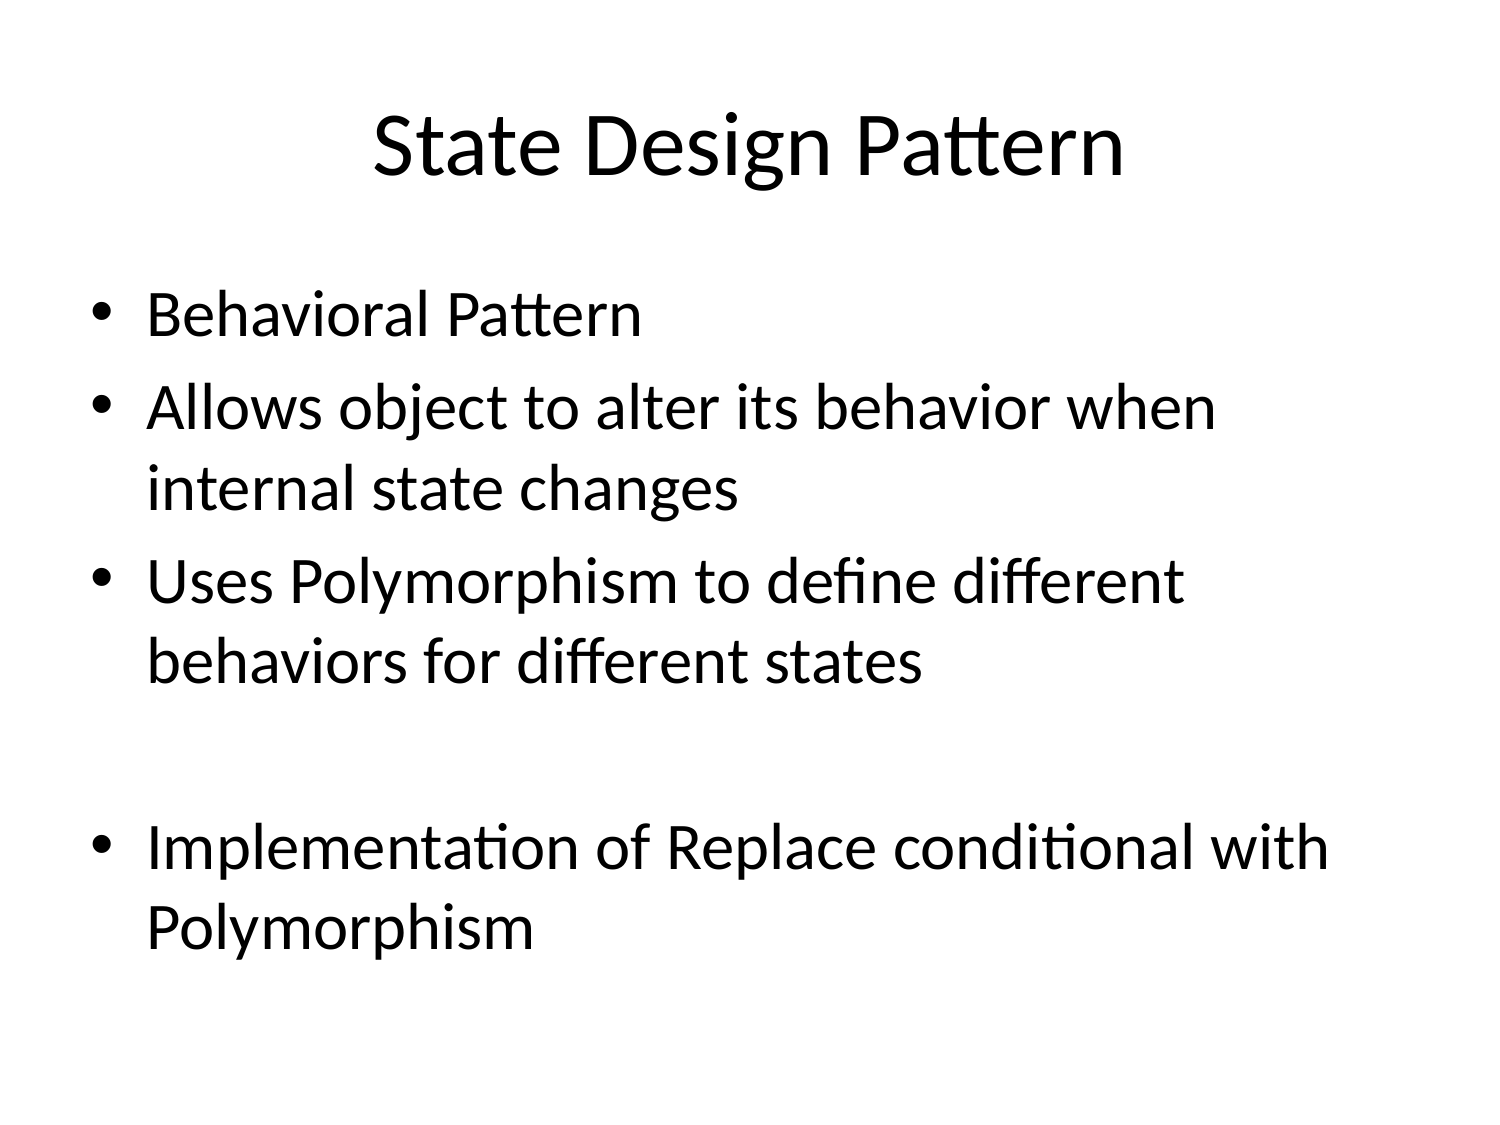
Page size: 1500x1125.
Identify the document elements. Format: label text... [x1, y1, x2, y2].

list Behavioral Pattern Allows object to alter its behavior when internal state changes Uses Polymorphism to define different behaviors for different states Implementation of Replace conditional with Polymorphism [75, 262, 1425, 1005]
title State Design Pattern [75, 45, 1425, 233]
